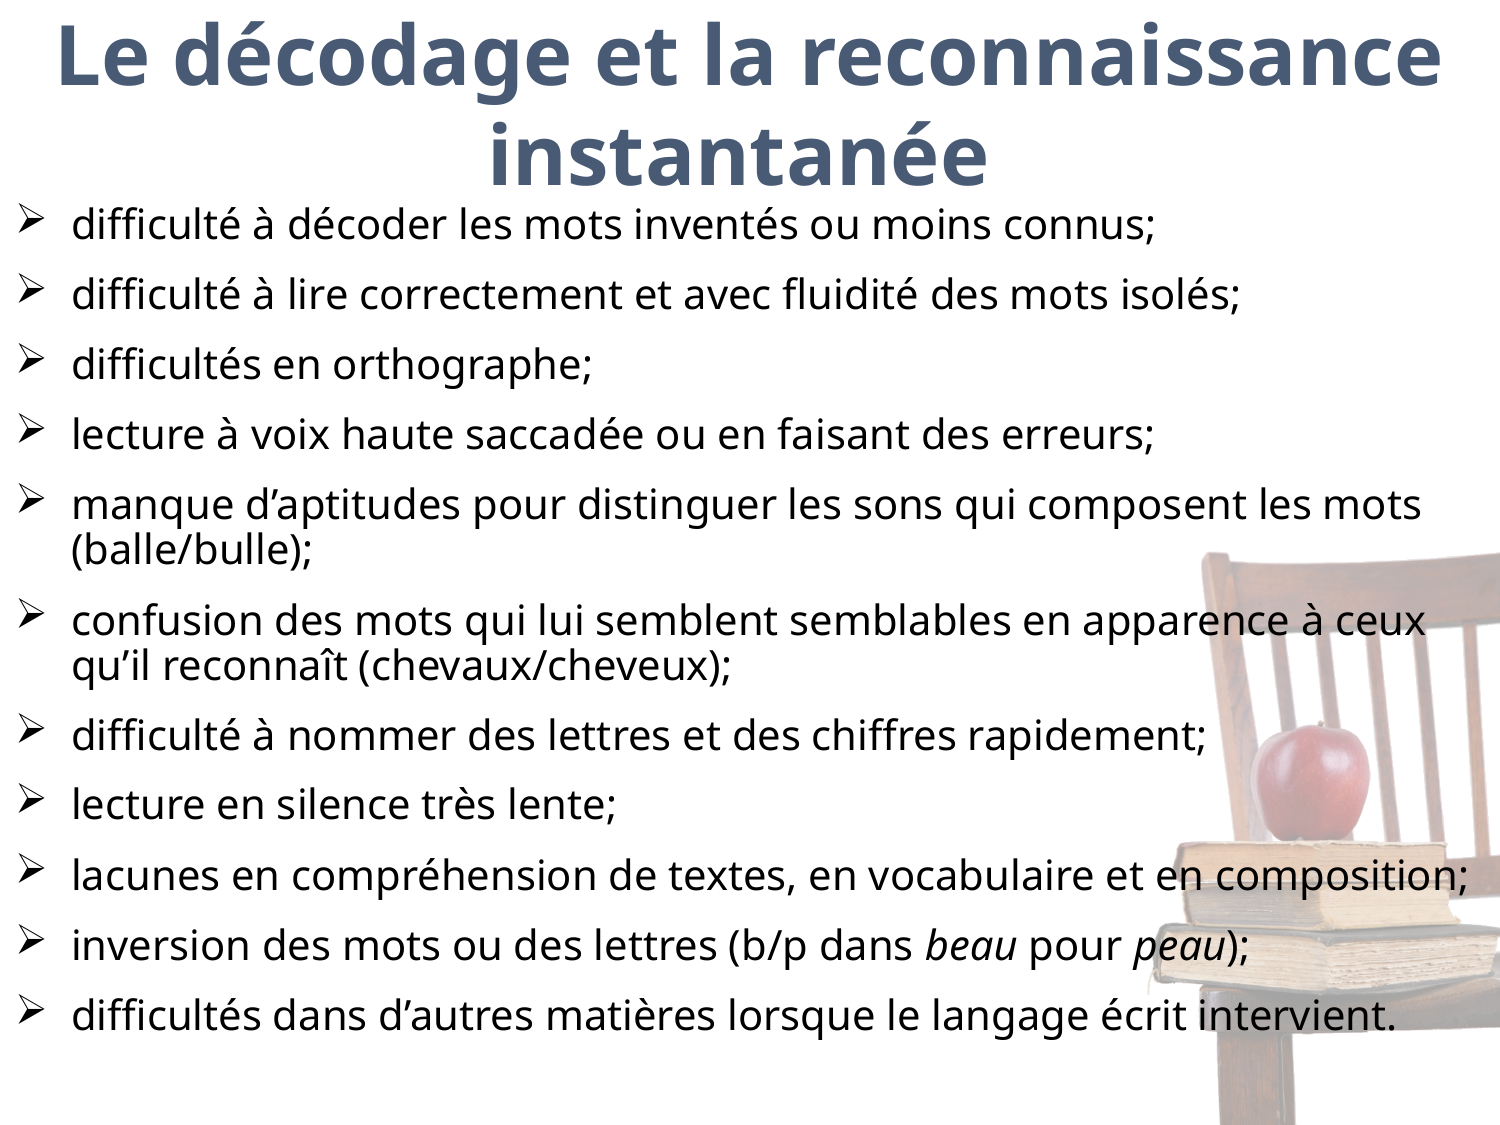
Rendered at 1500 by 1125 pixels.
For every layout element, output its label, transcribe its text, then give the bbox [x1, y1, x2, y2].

list difficulté à décoder les mots inventés ou moins connus; difficulté à lire correctement et avec fluidité des mots isolés; difficultés en orthographe; lecture à voix haute saccadée ou en faisant des erreurs; manque d’aptitudes pour distinguer les sons qui composent les mots (balle/bulle); confusion des mots qui lui semblent semblables en apparence à ceux qu’il reconnaît (chevaux/cheveux); difficulté à nommer des lettres et des chiffres rapidement; lecture en silence très lente; lacunes en compréhension de textes, en vocabulaire et en composition; inversion des mots ou des lettres (b/p dans beau pour peau); difficultés dans d’autres matières lorsque le langage écrit intervient. [0, 196, 1500, 1125]
title Le décodage et la reconnaissance instantanée [0, 19, 1500, 185]
